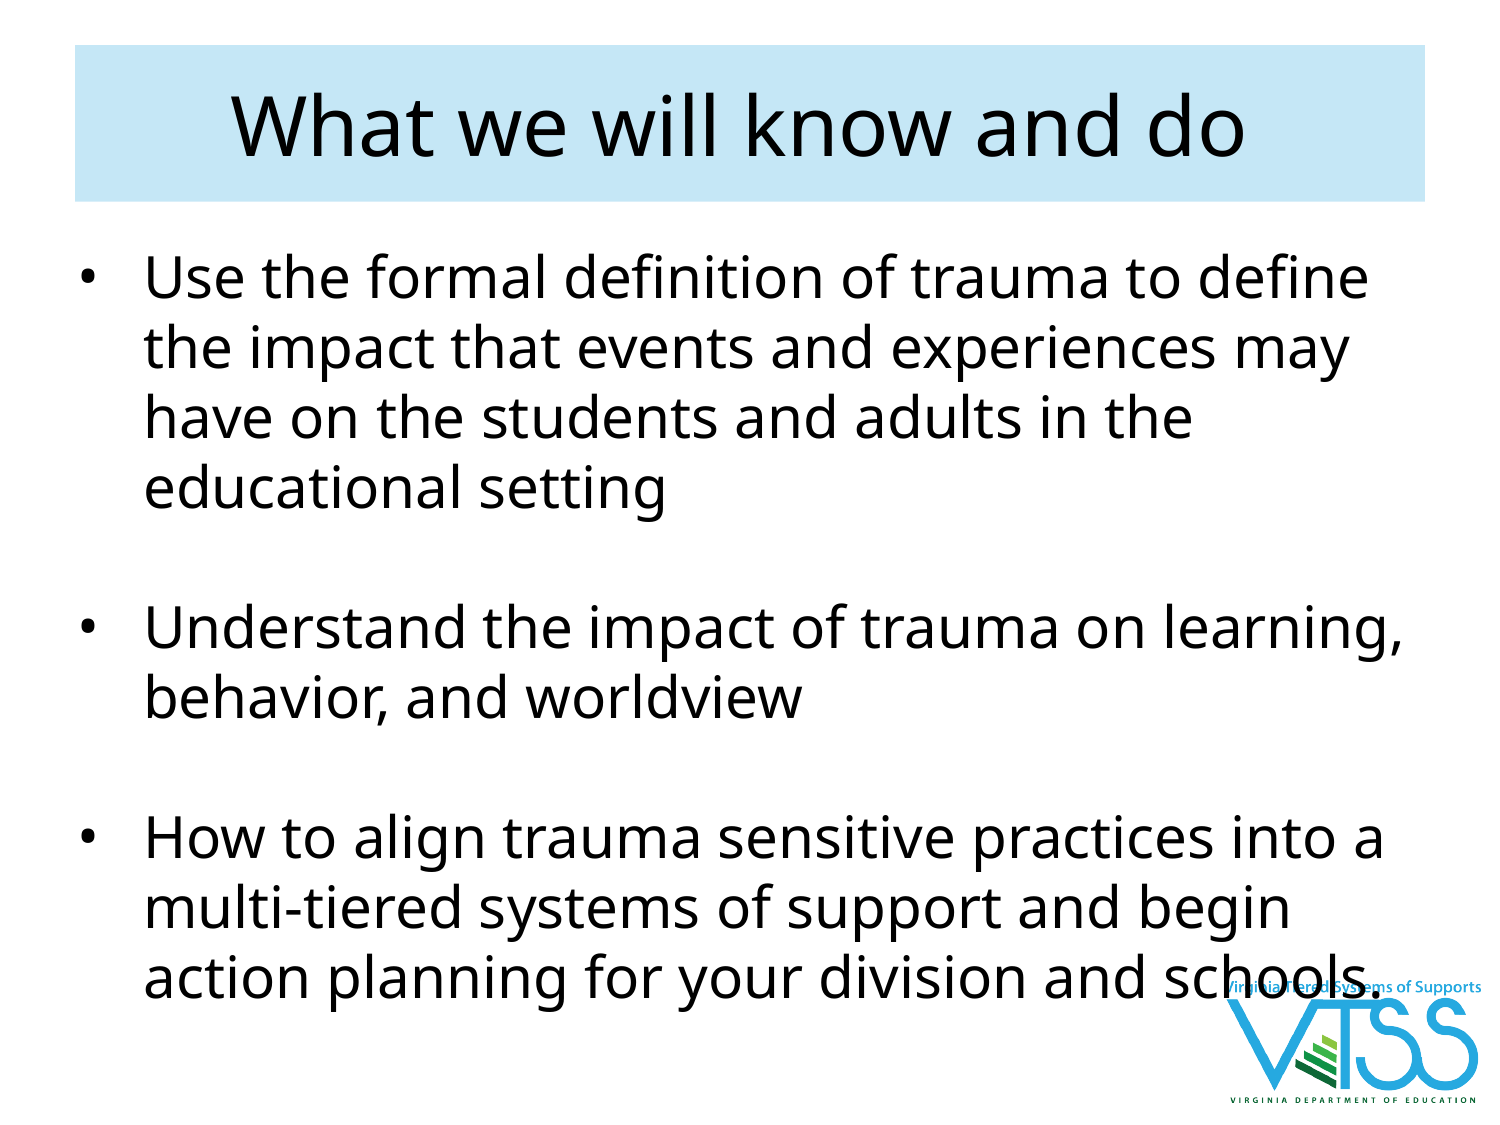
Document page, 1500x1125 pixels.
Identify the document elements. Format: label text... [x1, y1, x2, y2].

picture [1224, 980, 1481, 1103]
title What we will know and do [75, 45, 1425, 202]
text_box Use the formal definition of trauma to define the impact that events and experiences may have on the students and adults in the educational setting Understand the impact of trauma on learning, behavior, and worldview How to align trauma sensitive practices into a multi-tiered systems of support and begin action planning for your division and schools. [53, 232, 1440, 1096]
